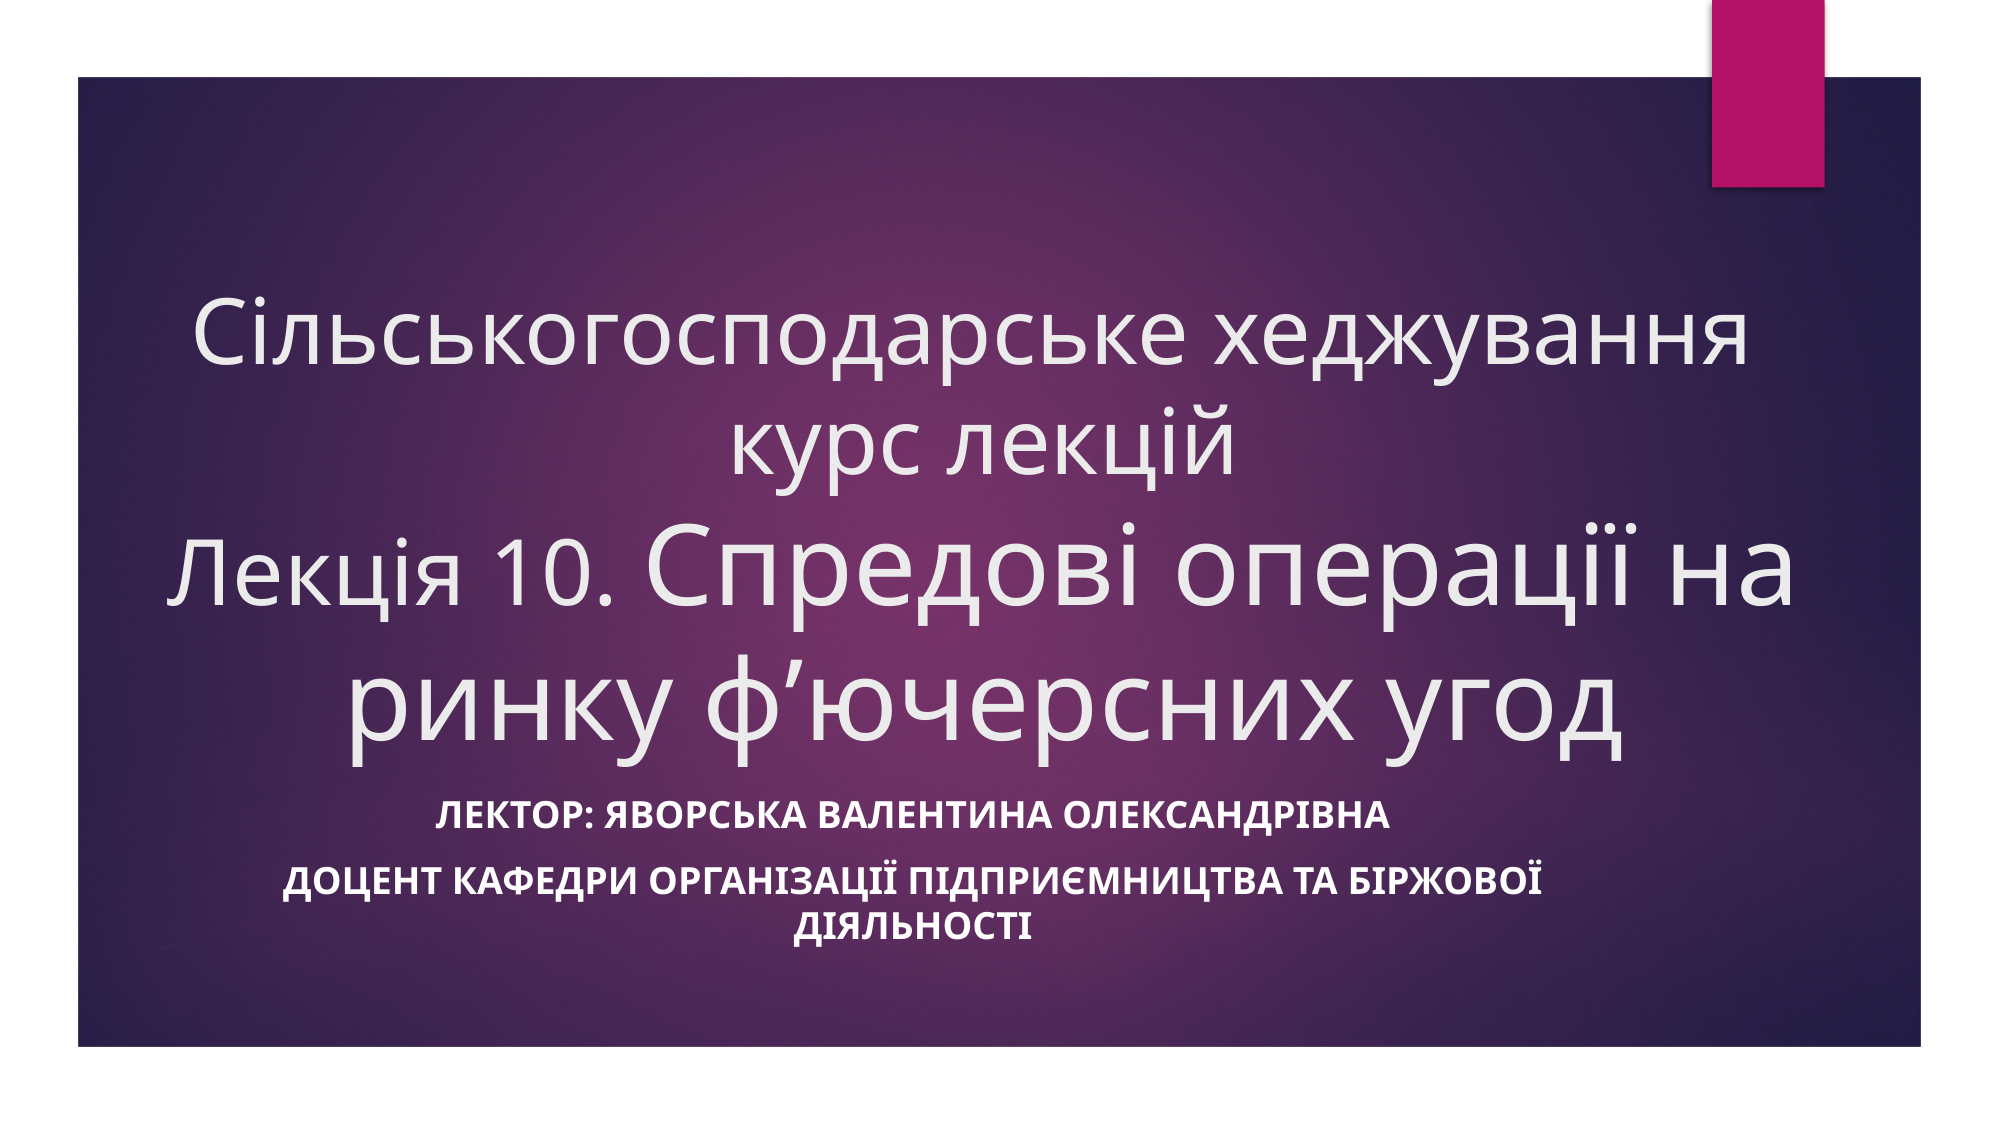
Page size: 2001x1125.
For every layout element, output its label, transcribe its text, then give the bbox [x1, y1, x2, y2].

subtitle Лектор: ЯВОРСЬКА ВАЛЕНТИНА ОЛЕКСАНДРІВНА Доцент кафедри організації підприємництва та біржової діяльності [189, 783, 1638, 925]
title Сільськогосподарське хеджування курс лекцій Лекція 10. Спредові операції на ринку ф’ючерсних угод [74, 139, 1894, 771]
